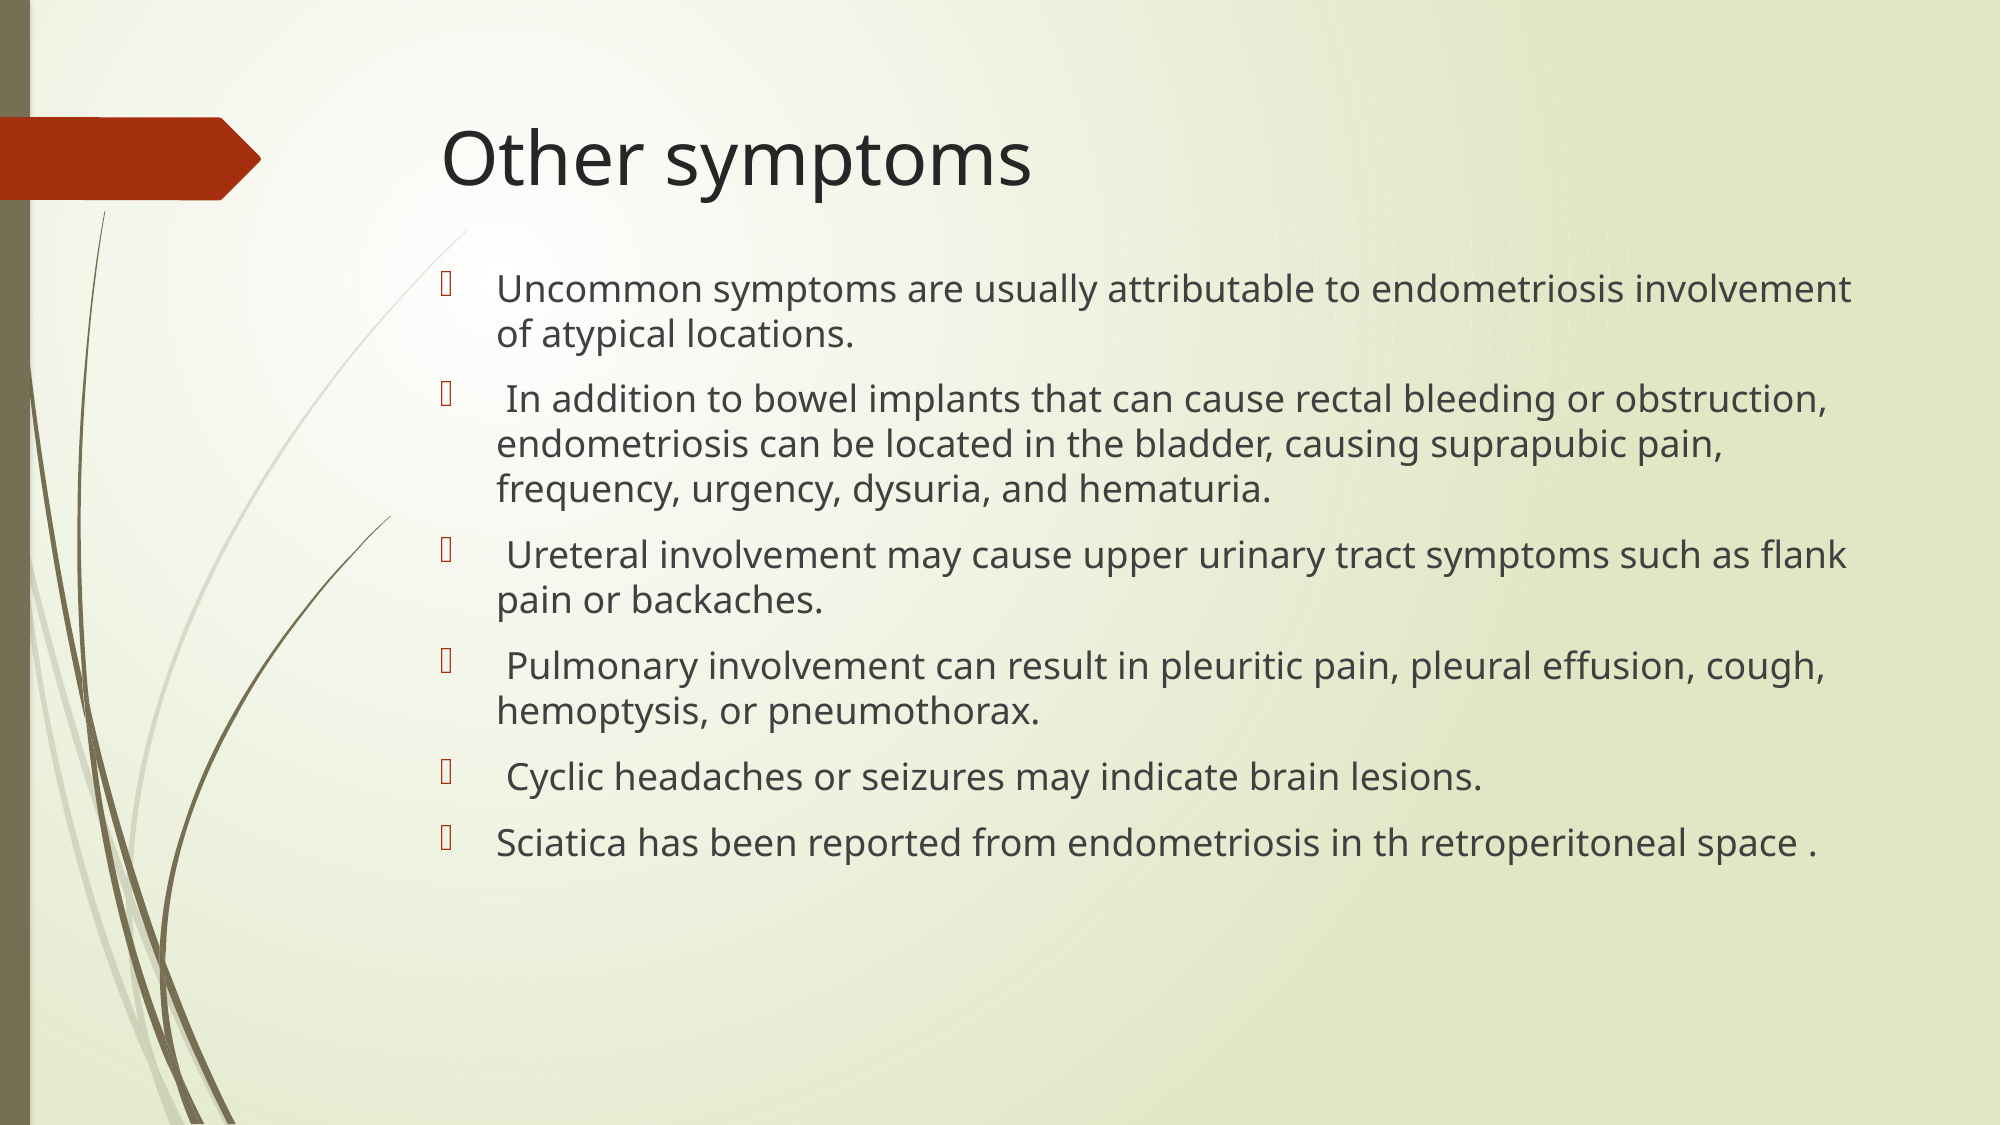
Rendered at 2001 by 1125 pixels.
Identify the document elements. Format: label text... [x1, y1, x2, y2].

list Uncommon symptoms are usually attributable to endometriosis involvement of atypical locations. In addition to bowel implants that can cause rectal bleeding or obstruction, endometriosis can be located in the bladder, causing suprapubic pain, frequency, urgency, dysuria, and hematuria. Ureteral involvement may cause upper urinary tract symptoms such as flank pain or backaches. Pulmonary involvement can result in pleuritic pain, pleural effusion, cough, hemoptysis, or pneumothorax. Cyclic headaches or seizures may indicate brain lesions. Sciatica has been reported from endometriosis in th retroperitoneal space . [424, 257, 1888, 1059]
title Other symptoms [425, 102, 1888, 257]
